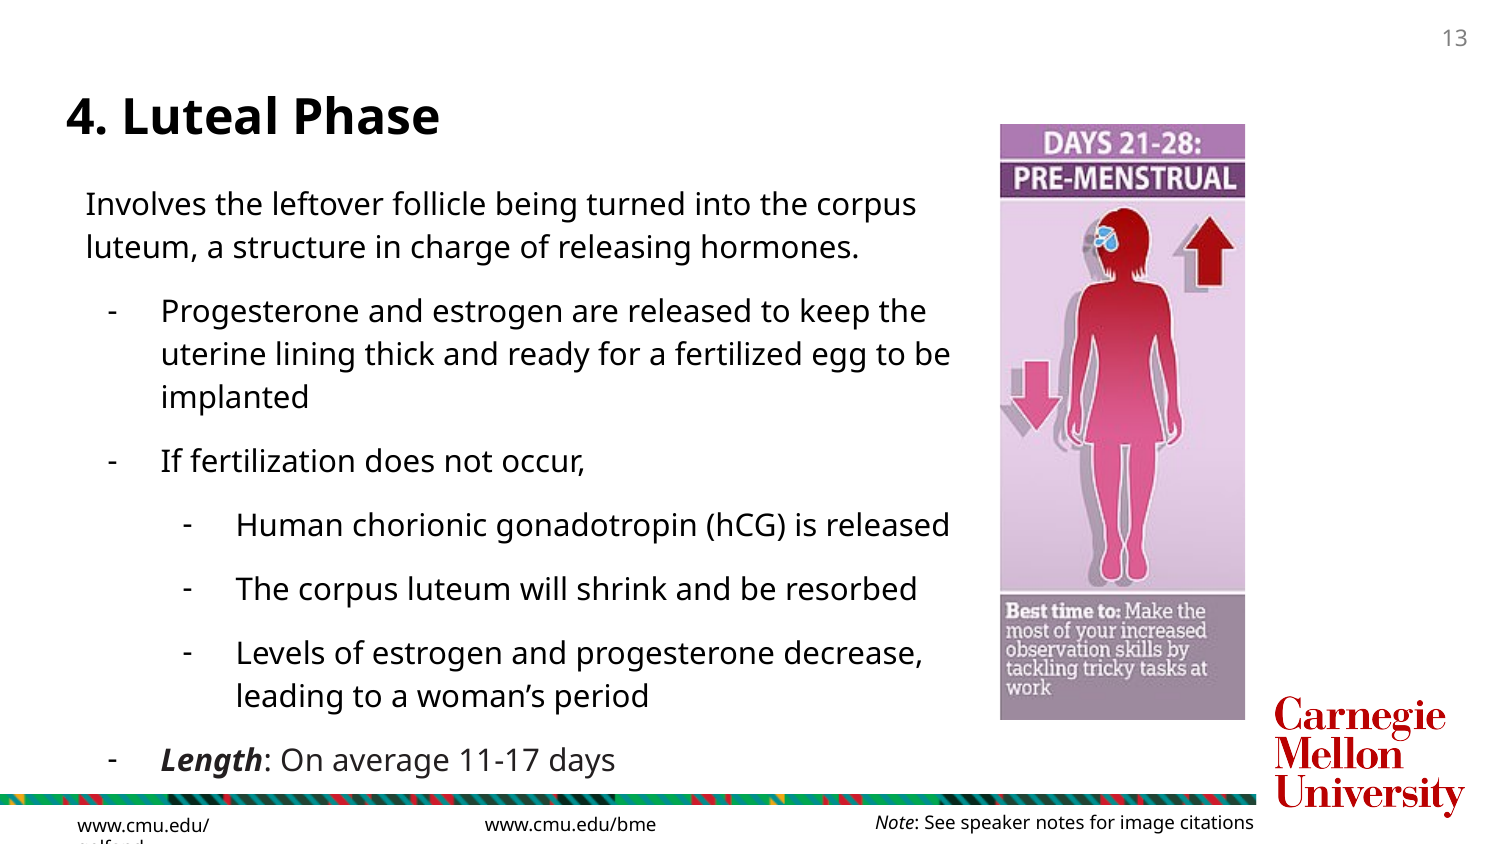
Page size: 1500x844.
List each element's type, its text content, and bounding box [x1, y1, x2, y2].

text_box Note: See speaker notes for image citations [692, 799, 1269, 844]
picture [0, 794, 1257, 805]
picture [1275, 696, 1465, 818]
picture [999, 123, 1246, 720]
title 4. Luteal Phase [51, 65, 1449, 160]
list Involves the leftover follicle being turned into the corpus luteum, a structure in charge of releasing hormones. Progesterone and estrogen are released to keep the uterine lining thick and ready for a fertilized egg to be implanted If fertilization does not occur, Human chorionic gonadotropin (hCG) is released The corpus luteum will shrink and be resorbed Levels of estrogen and progesterone decrease, leading to a woman’s period Length: On average 11-17 days [70, 164, 971, 725]
